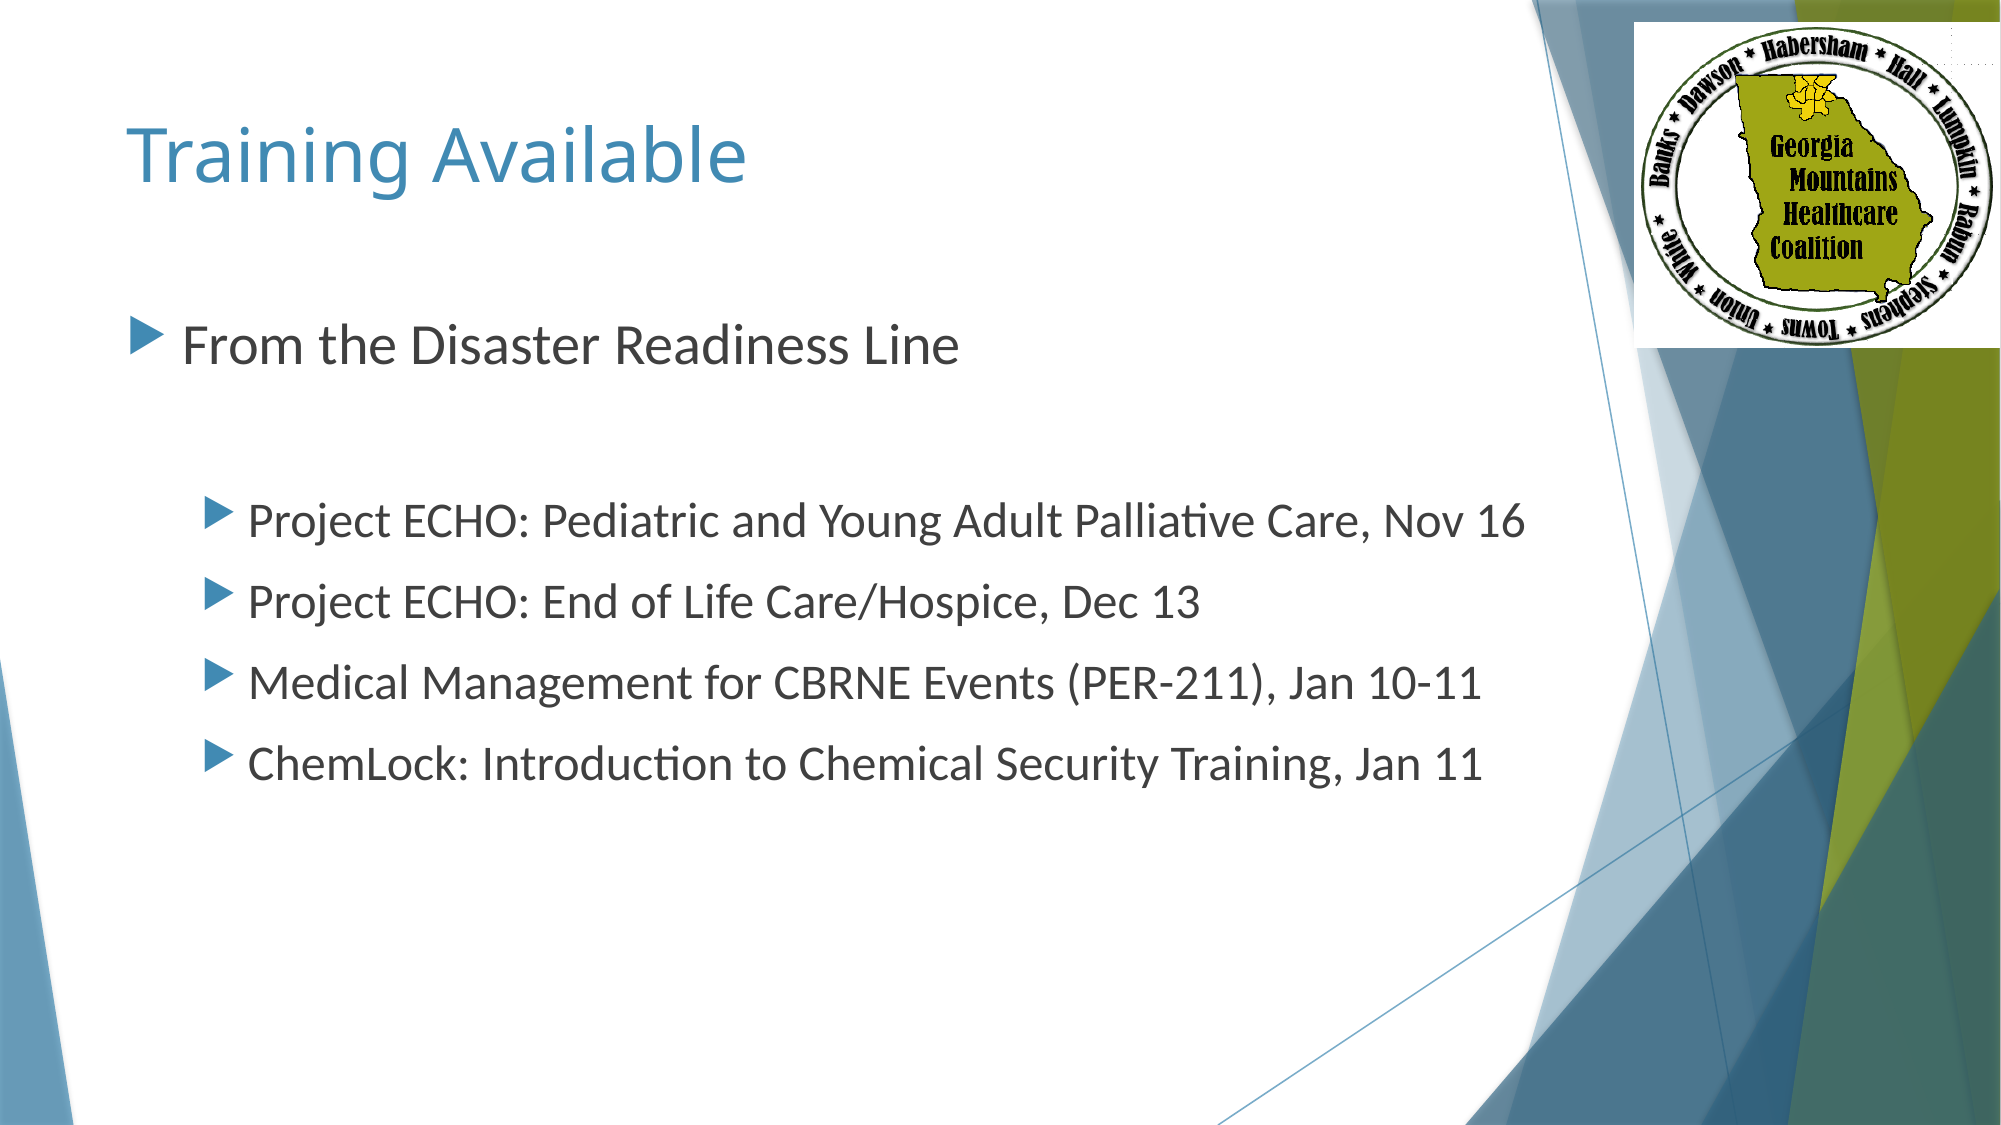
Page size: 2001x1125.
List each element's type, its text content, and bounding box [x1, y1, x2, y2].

list From the Disaster Readiness Line Project ECHO: Pediatric and Young Adult Palliative Care, Nov 16 Project ECHO: End of Life Care/Hospice, Dec 13 Medical Management for CBRNE Events (PER-211), Jan 10-11 ChemLock: Introduction to Chemical Security Training, Jan 11 [111, 208, 1649, 845]
title Training Available [111, 99, 1522, 208]
picture [1633, 22, 2000, 349]
